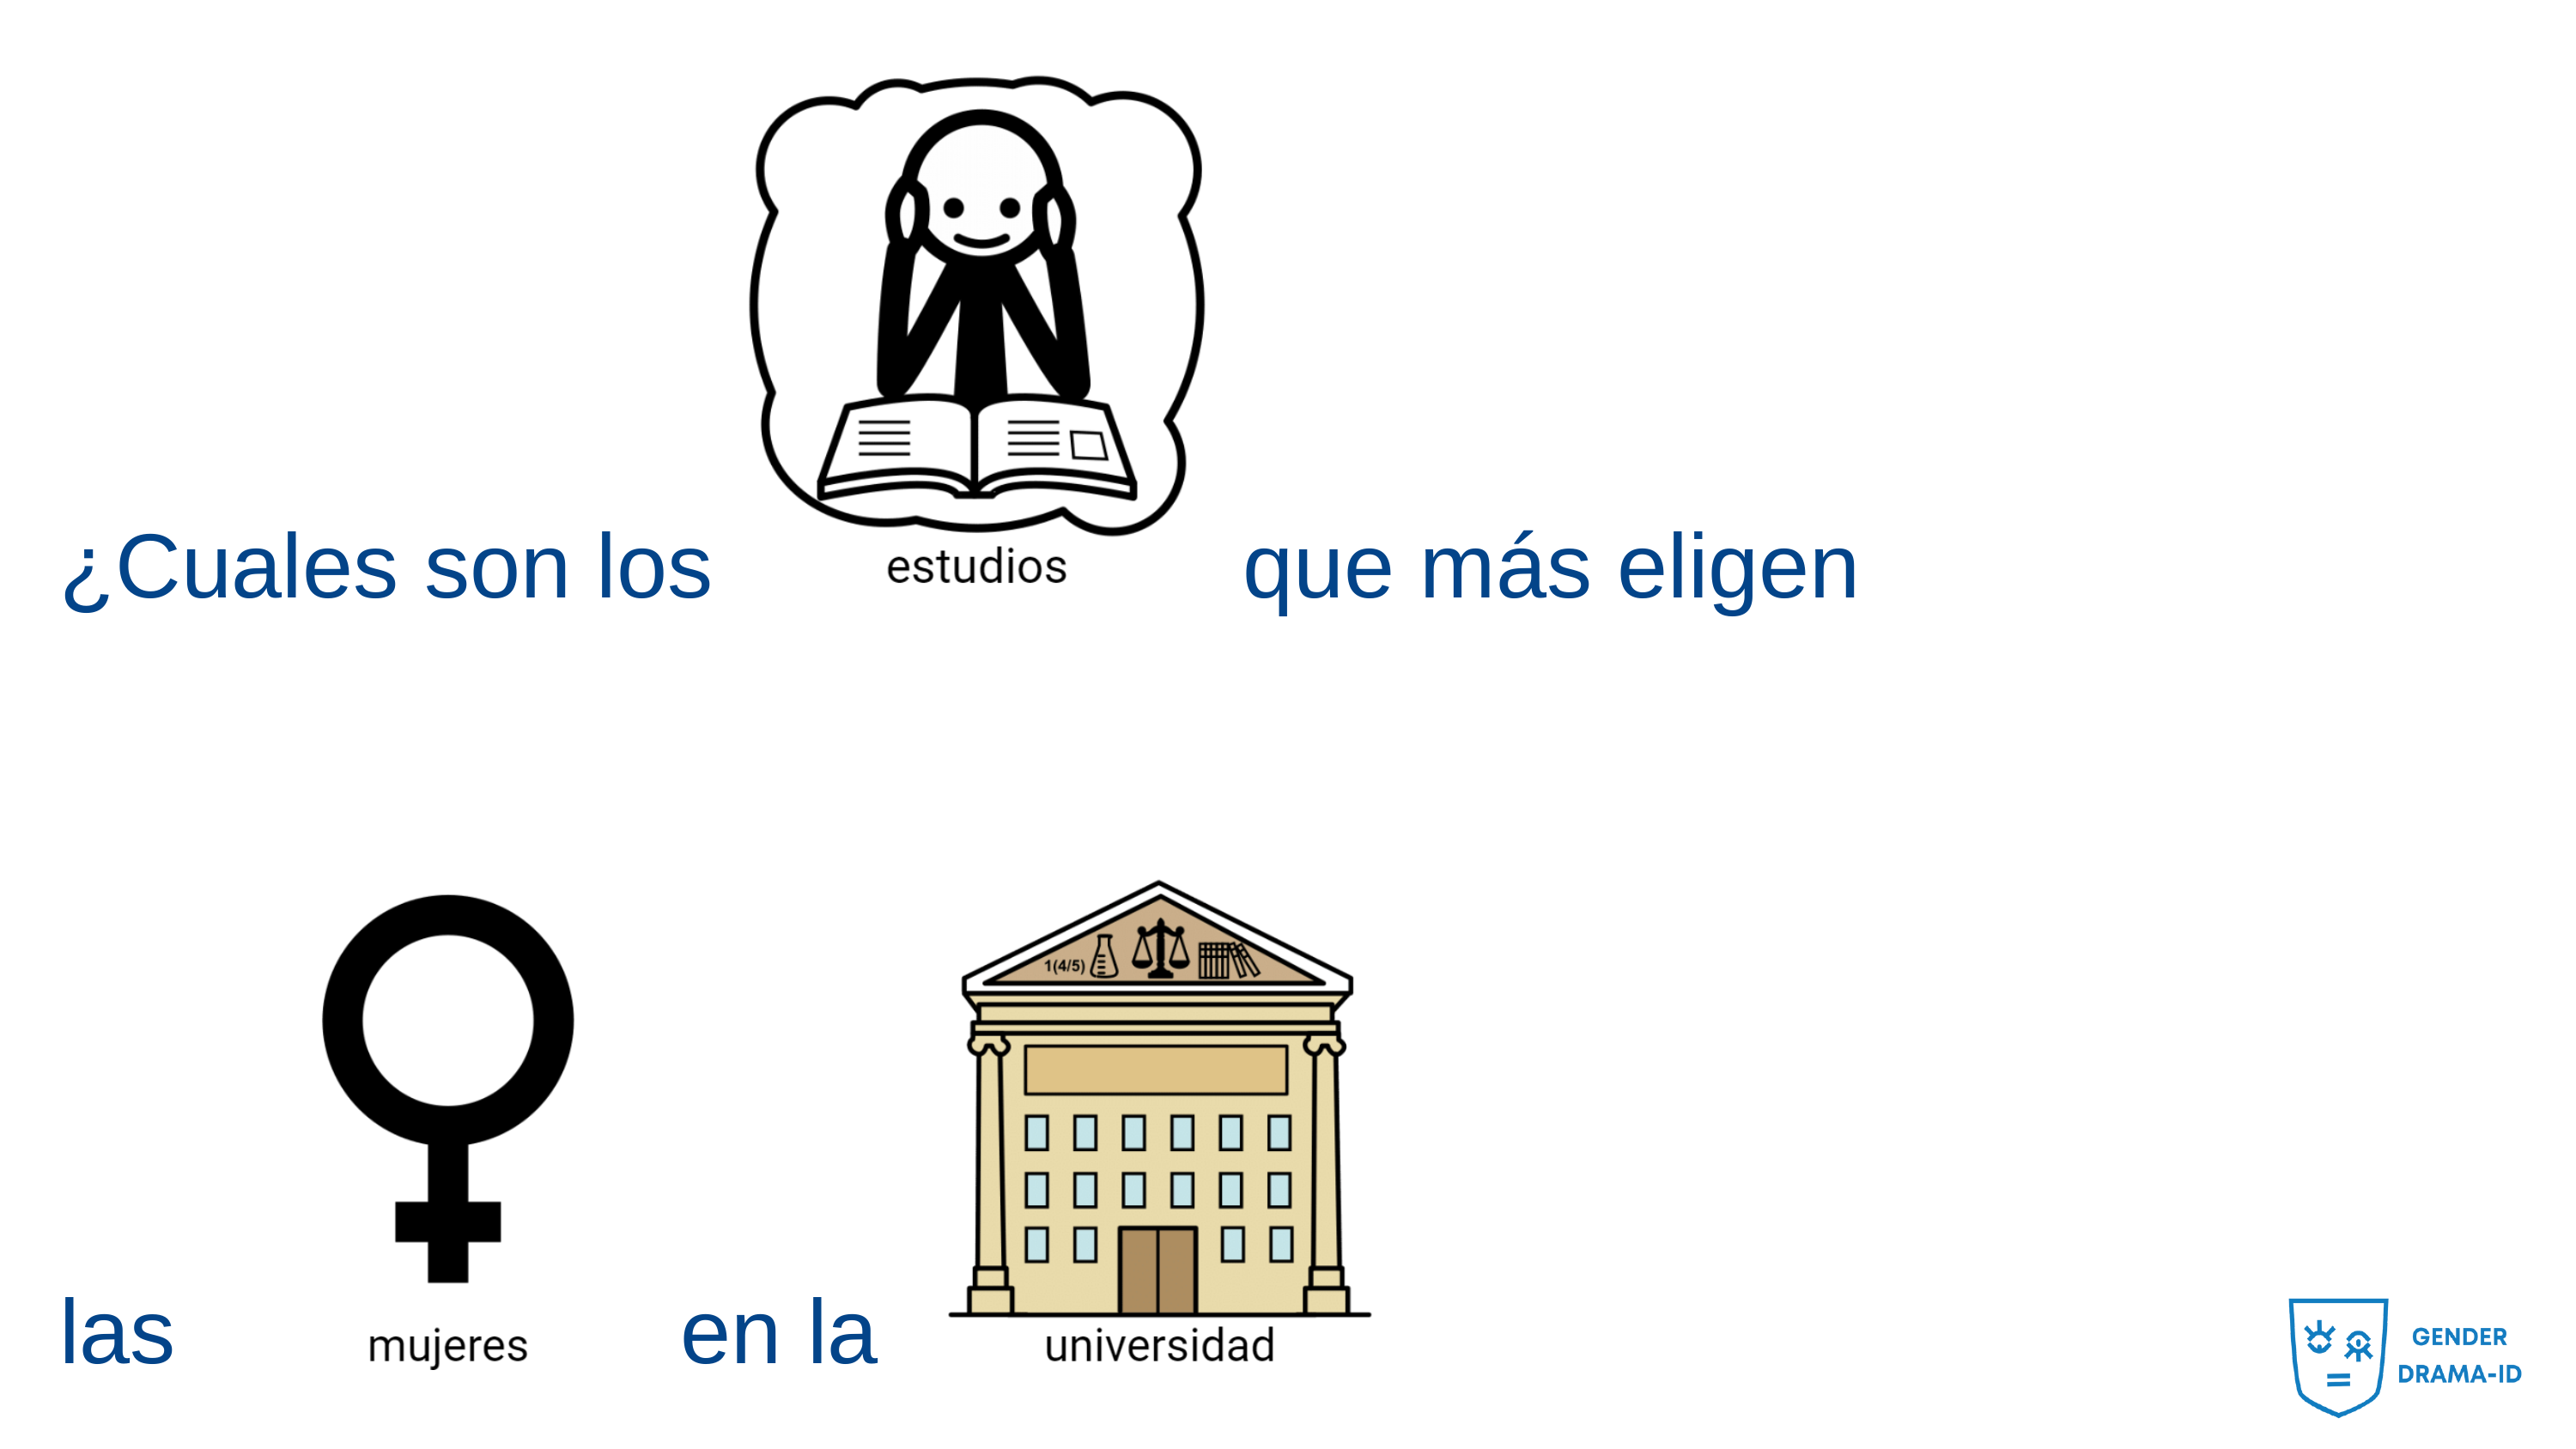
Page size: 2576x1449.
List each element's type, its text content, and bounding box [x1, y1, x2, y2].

picture [716, 72, 1237, 592]
text_box [2273, 1293, 2532, 1423]
picture [202, 876, 696, 1370]
picture [914, 876, 1406, 1370]
text_box ¿Cuales son los que más eligen las en la [59, 463, 2517, 1382]
